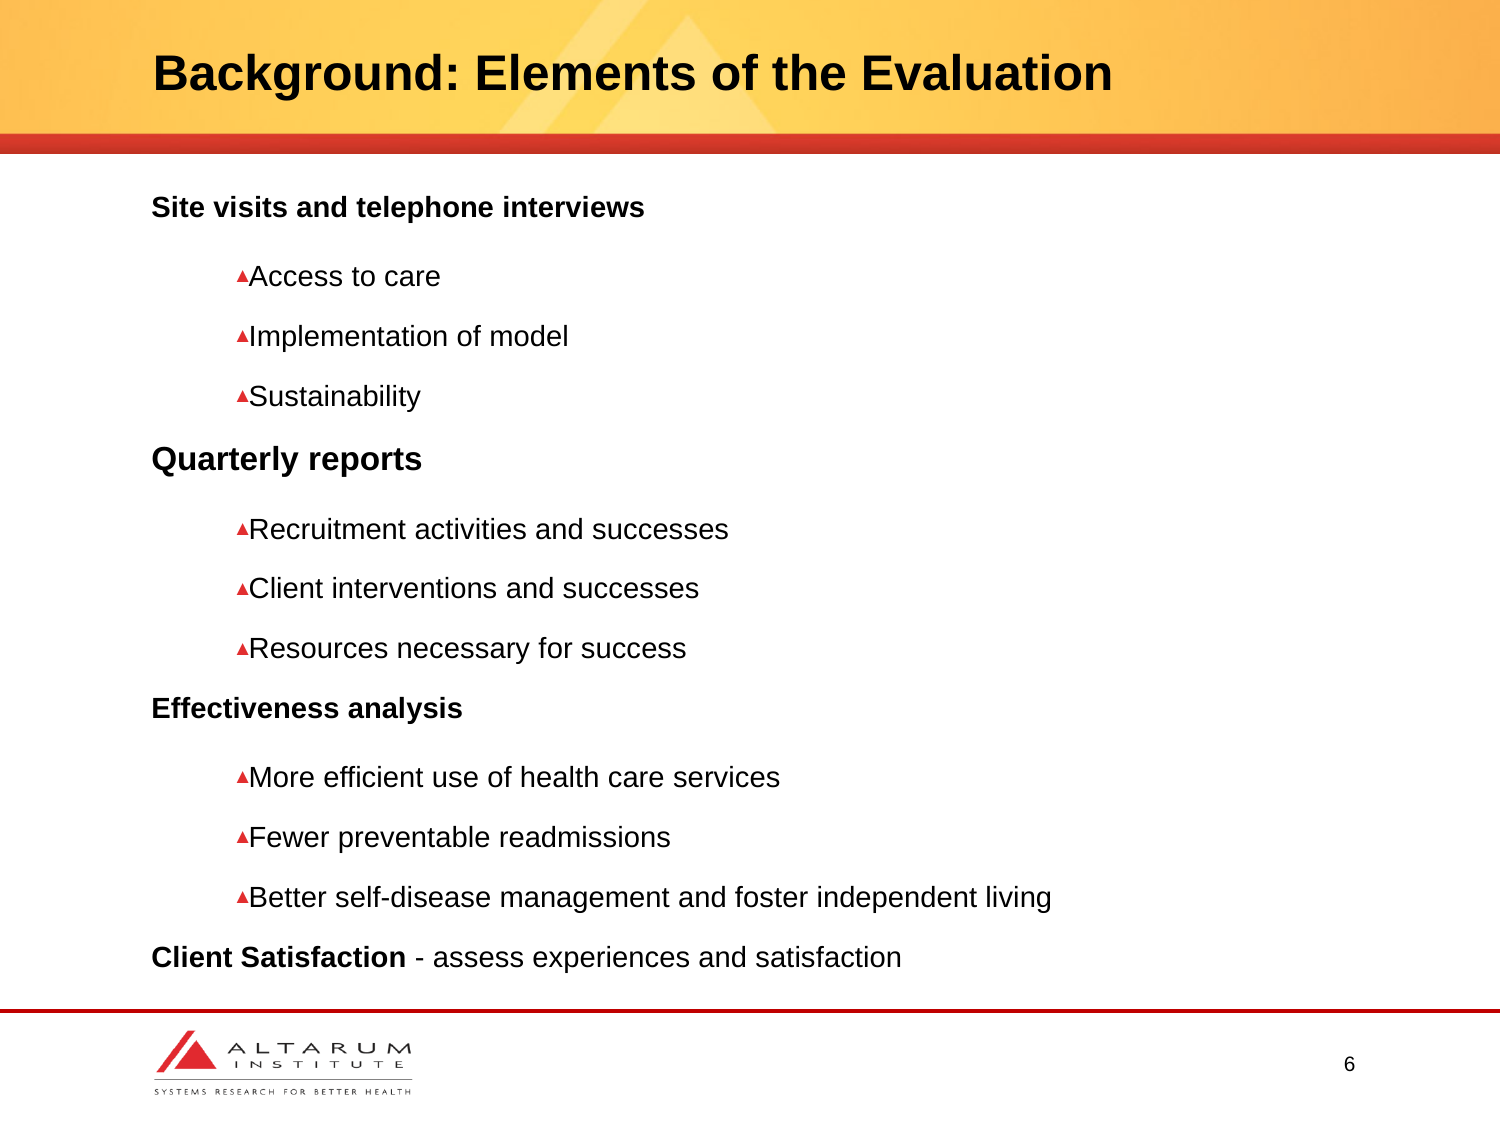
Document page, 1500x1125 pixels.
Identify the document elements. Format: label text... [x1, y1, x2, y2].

picture [0, 0, 1500, 154]
title Background: Elements of the Evaluation [152, 18, 1386, 132]
list Site visits and telephone interviews Access to care Implementation of model Sustainability Quarterly reports Recruitment activities and successes Client interventions and successes Resources necessary for success Effectiveness analysis More efficient use of health care services Fewer preventable readmissions Better self-disease management and foster independent living Client Satisfaction - assess experiences and satisfaction [151, 180, 1356, 1027]
picture [152, 1029, 414, 1097]
